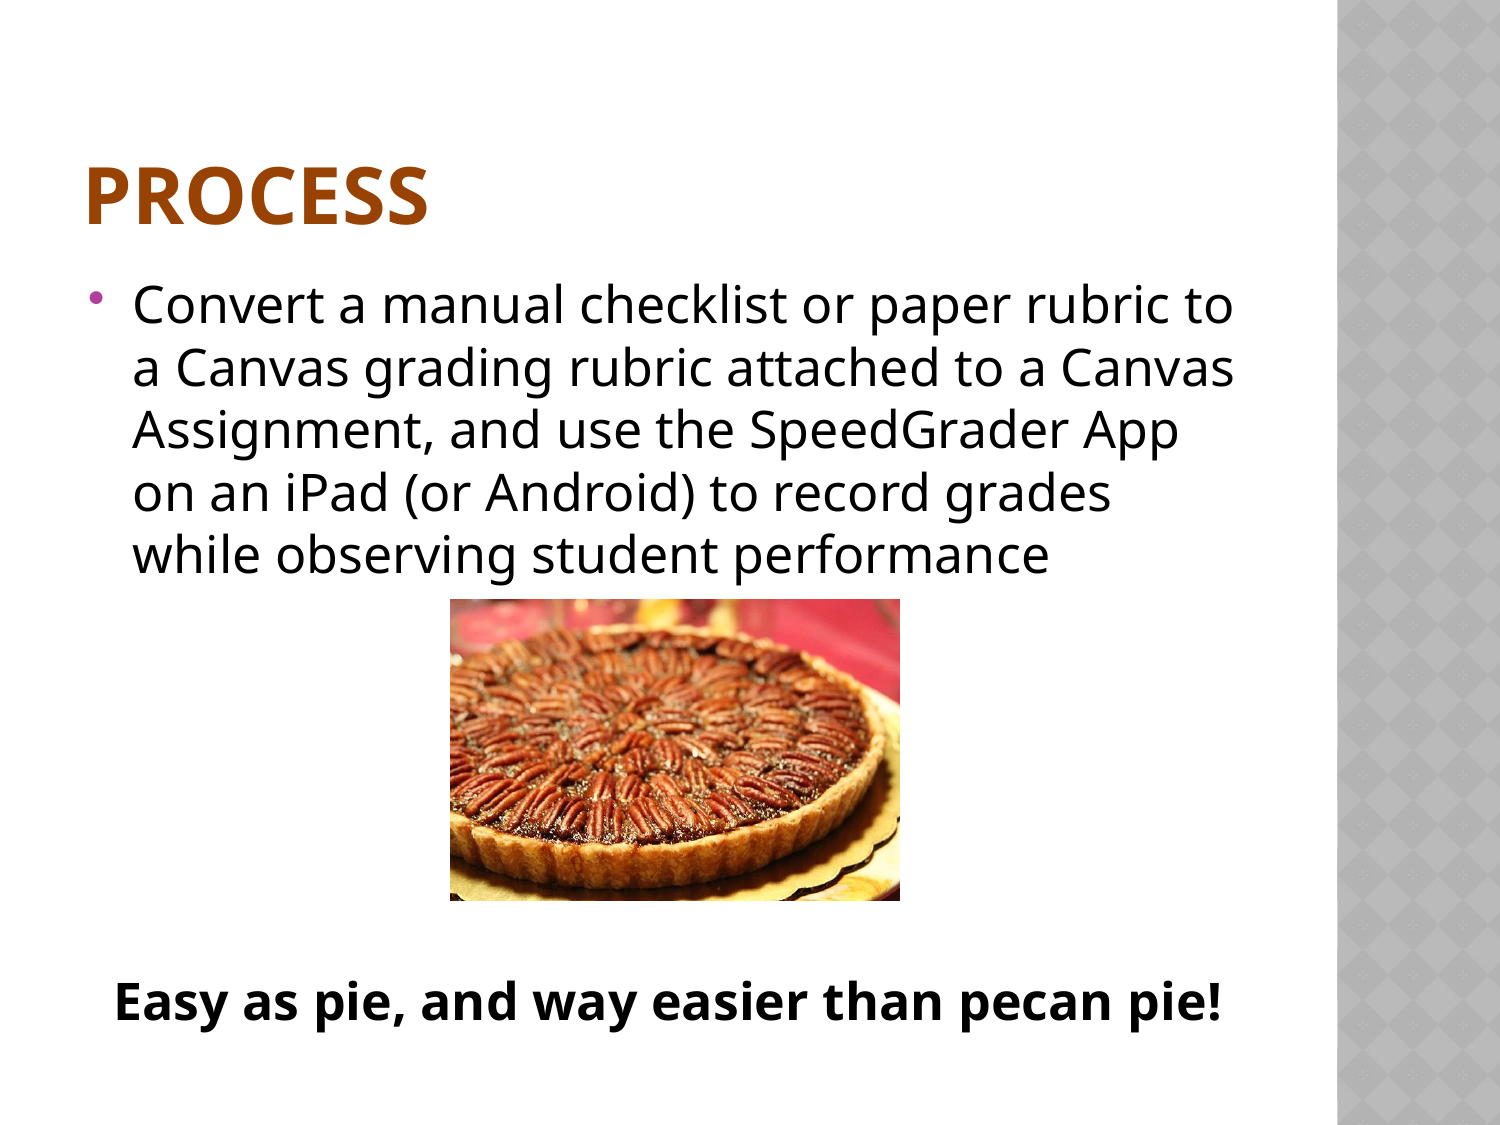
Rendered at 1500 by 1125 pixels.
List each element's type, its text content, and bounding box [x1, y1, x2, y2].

title Process [75, 52, 1263, 240]
list Convert a manual checklist or paper rubric to a Canvas grading rubric attached to a Canvas Assignment, and use the SpeedGrader App on an iPad (or Android) to record grades while observing student performance Easy as pie, and way easier than pecan pie! [75, 264, 1263, 1059]
picture [449, 599, 901, 901]
